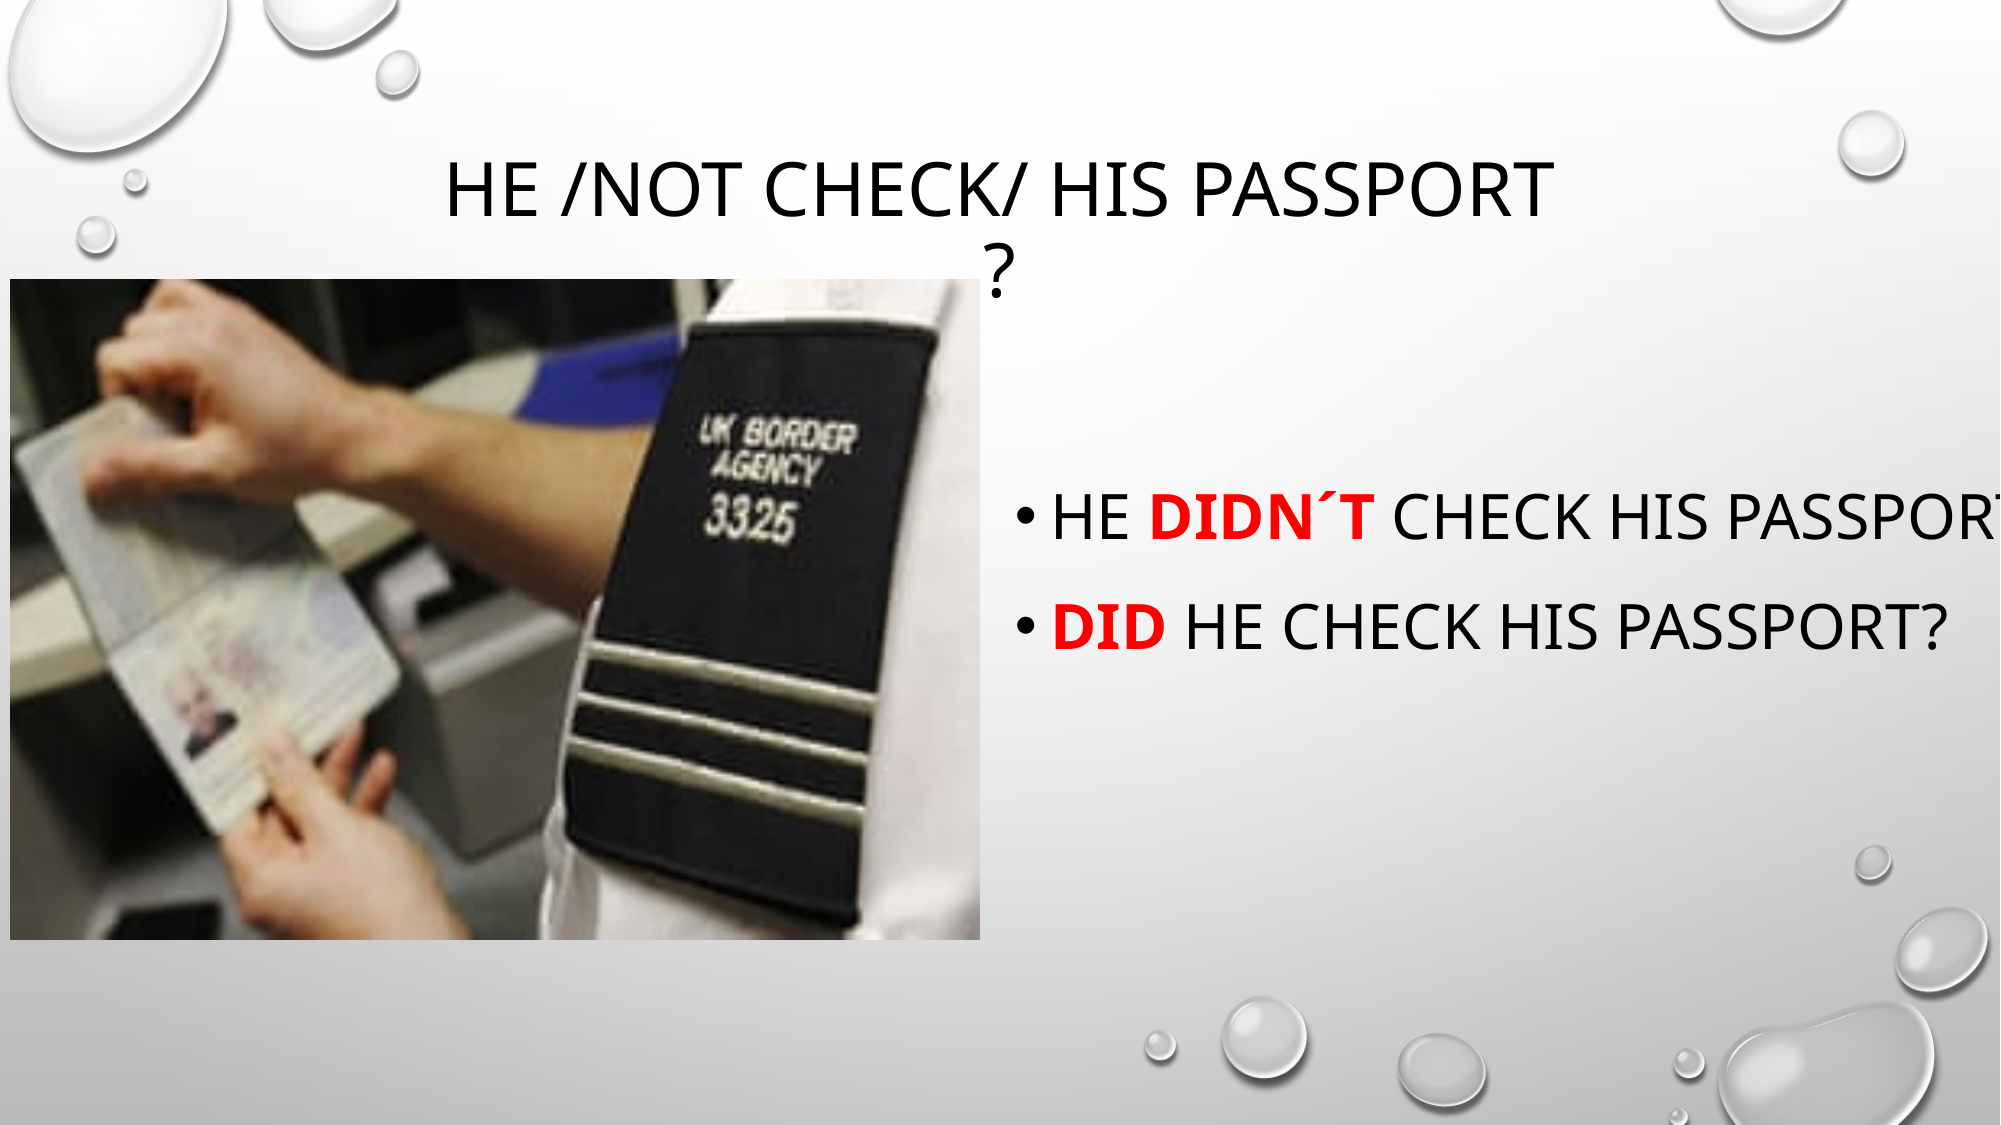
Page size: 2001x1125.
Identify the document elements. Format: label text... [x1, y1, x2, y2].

list He didn´t check his passport. Did he check his passport? [999, 454, 2000, 762]
title He /not check/ his passport ? [149, 101, 1851, 364]
picture [0, 0, 2000, 1125]
